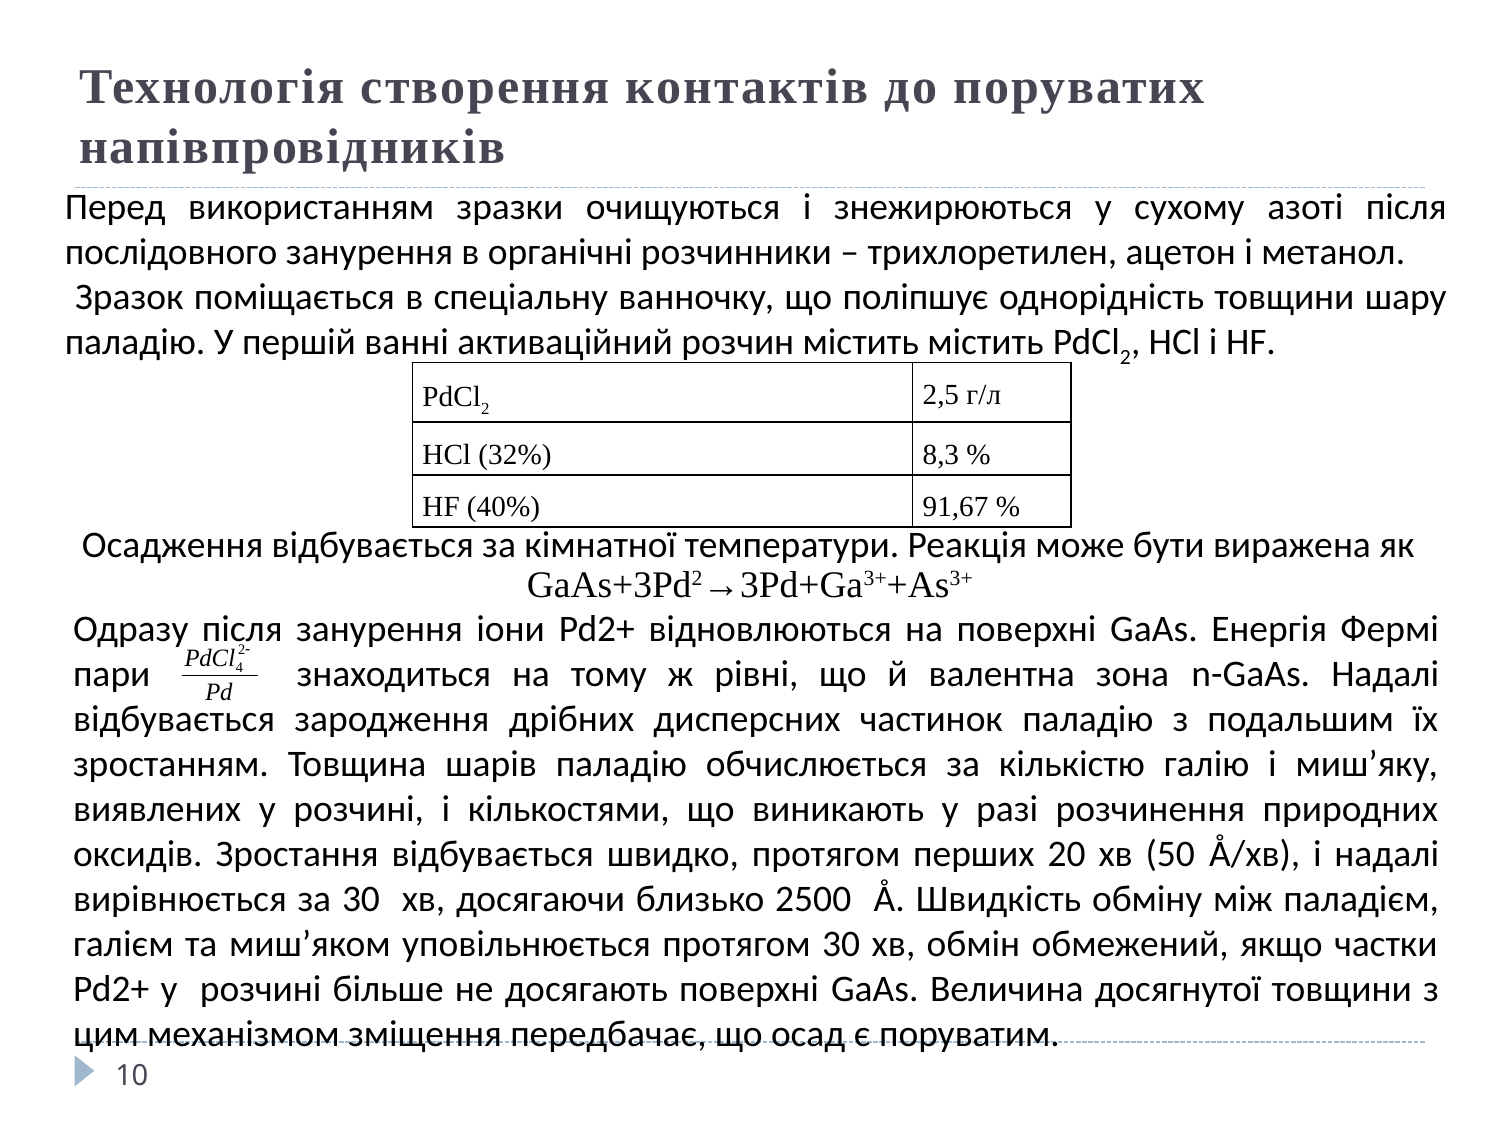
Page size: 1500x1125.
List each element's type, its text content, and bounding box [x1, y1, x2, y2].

table_cell 8,3 % [913, 423, 1070, 474]
table_cell HF (40%) [413, 476, 912, 512]
table_header 2,5 г/л [913, 363, 1070, 421]
table_header PdCl2 [413, 363, 912, 421]
table_cell 91,67 % [913, 476, 1070, 512]
text_box Технологія створення контактів до поруватих напівпровідників [67, 51, 1377, 174]
text_box Одразу після занурення іони Pd2+ відновлюються на поверхні GaAs. Енергія Фермі пари знаходиться на тому ж рівні, що й валентна зона n-GaAs. Надалі відбувається зародження дрібних дисперсних частинок паладію з подальшим їх зростанням. Товщина шарів паладію обчислюється за кількістю галію і миш’яку, виявлених у розчині, і кількостями, що виникають у разі розчинення природних оксидів. Зростання відбувається швидко, протягом перших 20 хв (50 Å/хв), і надалі вирівнюється за 30 хв, досягаючи близько 2500 Å. Швидкість обміну між паладієм, галієм та миш’яком уповільнюється протягом 30 хв, обмін обмежений, якщо частки Pd2+ у розчині більше не досягають поверхні GaAs. Величина досягнутої товщини з цим механізмом зміщення передбачає, що осад є поруватим. [58, 596, 1454, 1062]
text_box GaAs+3Pd2→3Pd+Ga3++As3+ [512, 552, 988, 612]
text_box Осадження відбувається за кімнатної температури. Реакція може бути виражена як [67, 512, 1454, 573]
text_box Перед використанням зразки очищуються і знежирюються у сухому азоті після послідовного занурення в органічні розчинники – трихлоретилен, ацетон і метанол. Зразок поміщається в спеціальну ванночку, що поліпшує однорідність товщини шару паладію. У першій ванні активаційний розчин містить містить PdCl2, HCl і HF. [49, 174, 1463, 376]
slide_number 10 [109, 1066, 152, 1125]
table_cell HCl (32%) [413, 423, 912, 474]
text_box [177, 637, 263, 707]
